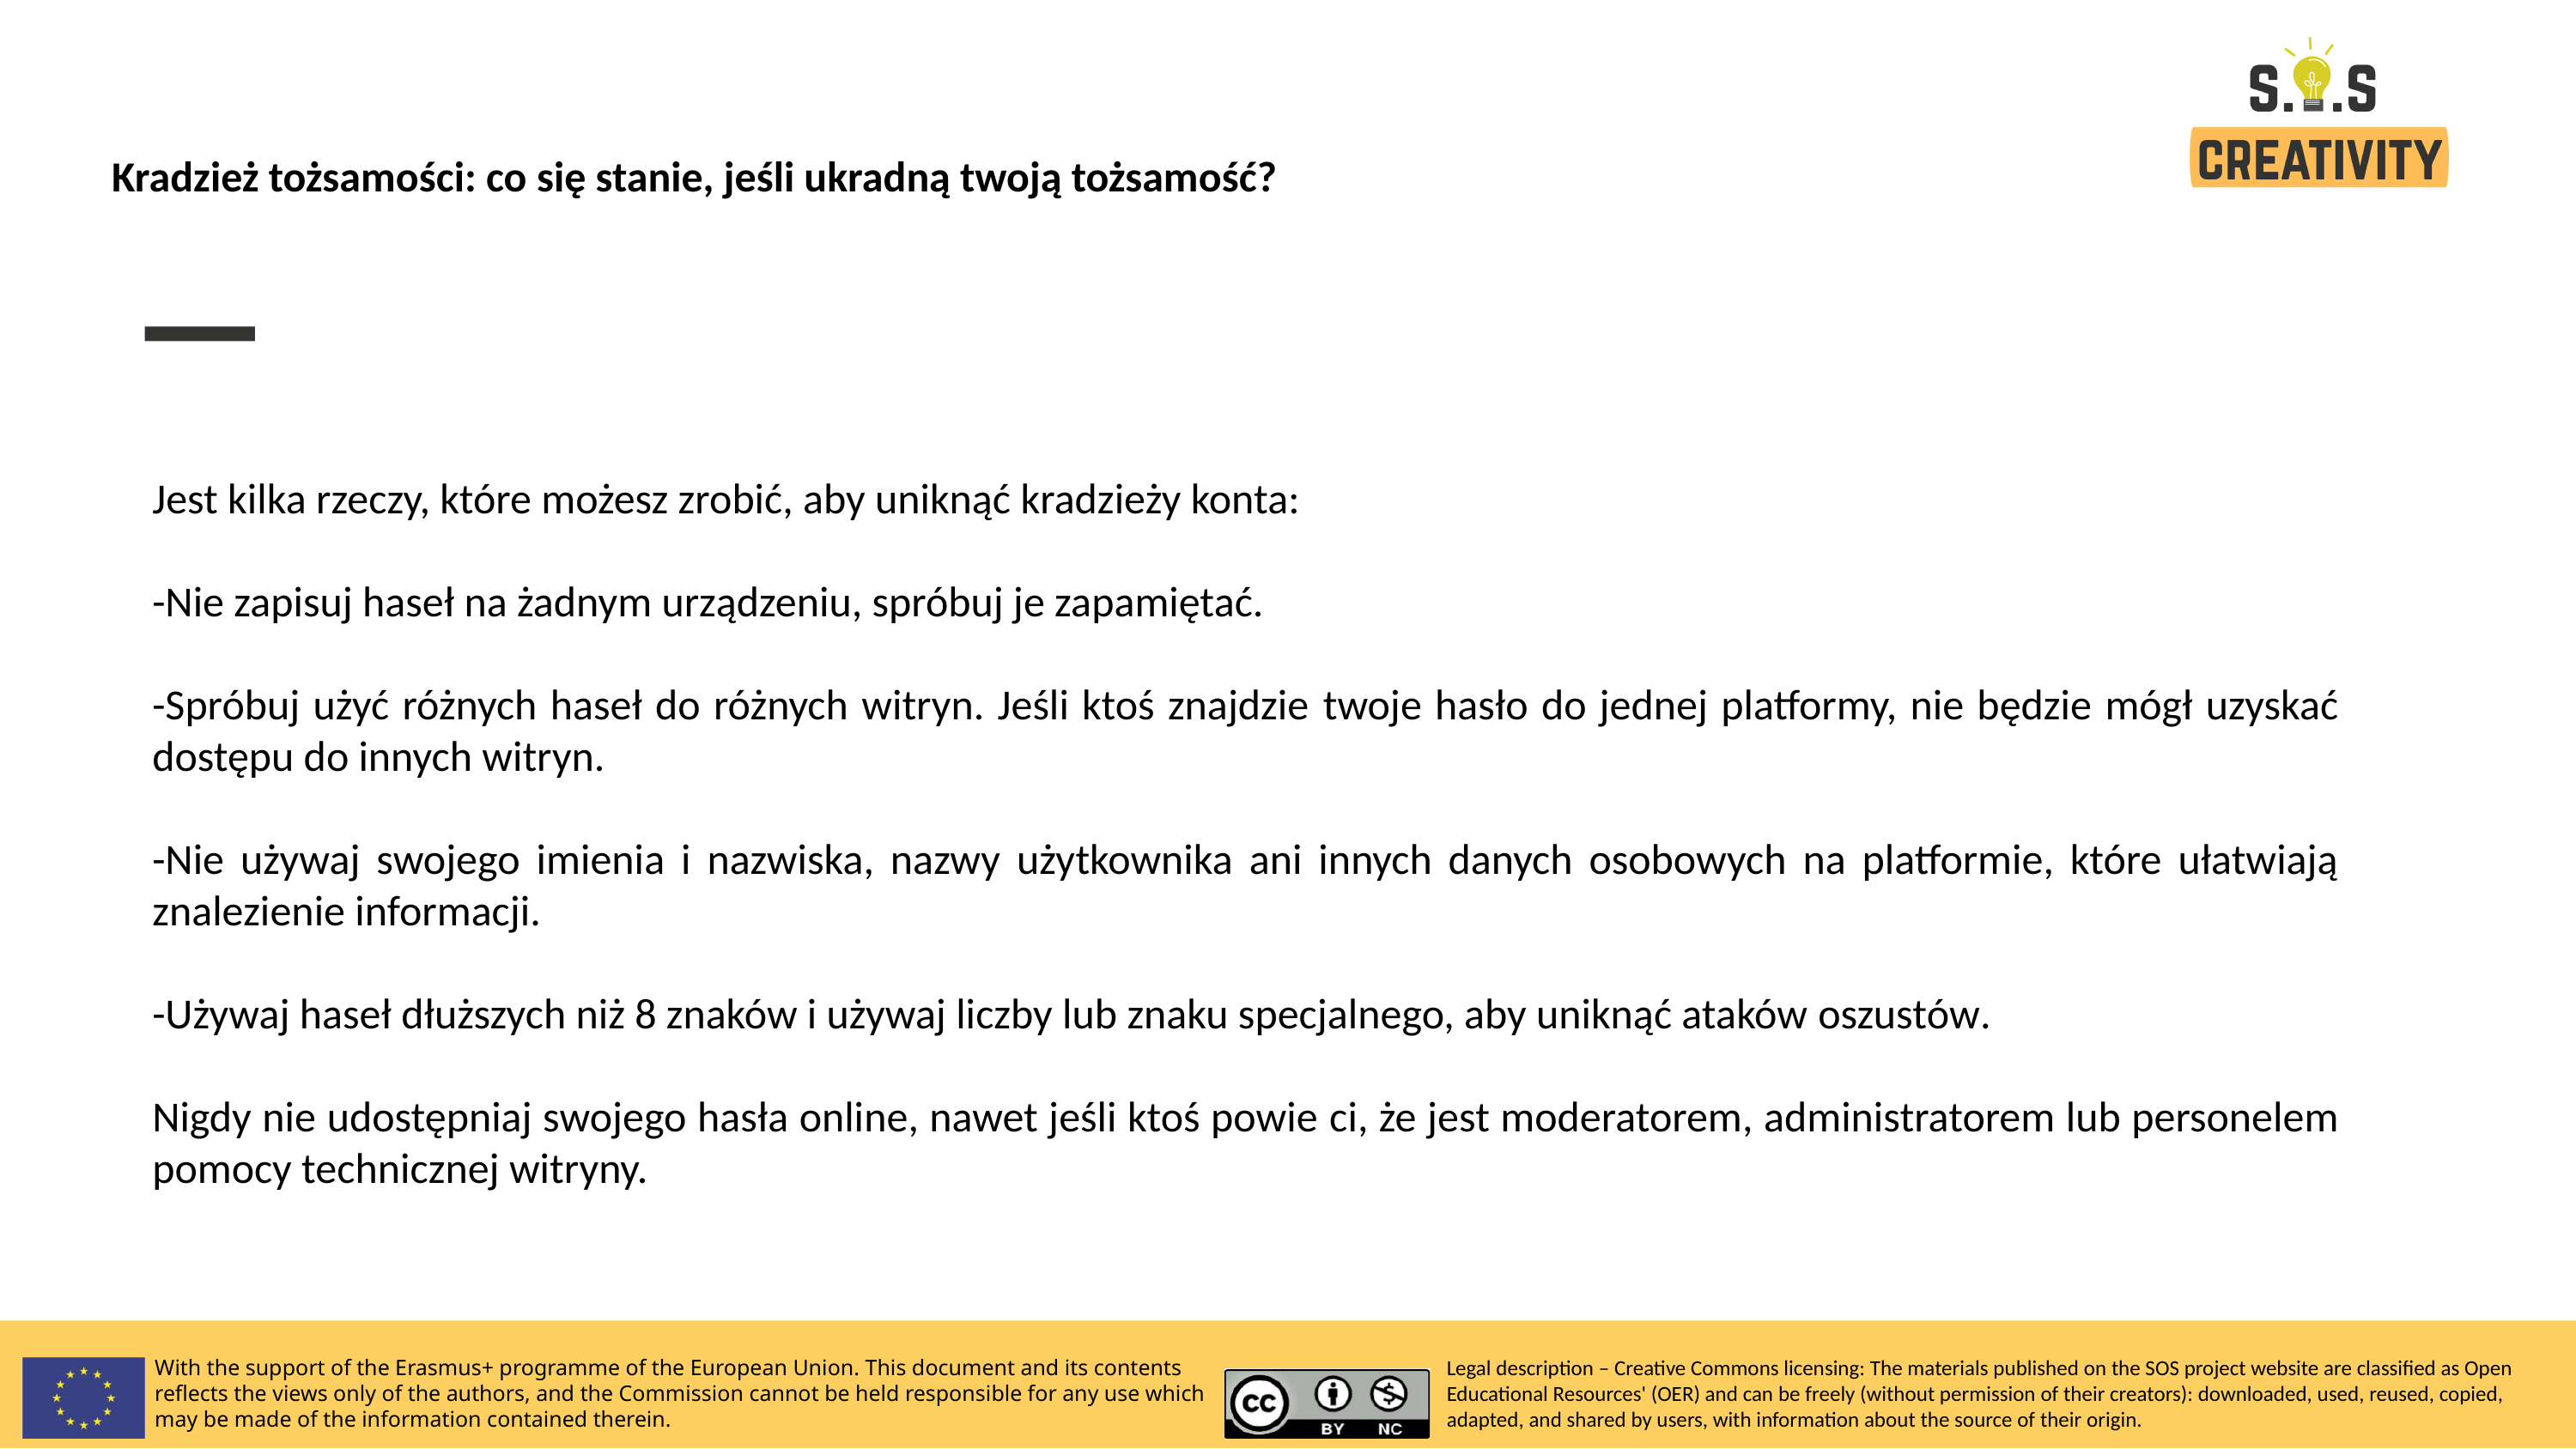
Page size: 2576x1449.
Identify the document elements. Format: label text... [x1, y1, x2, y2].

text_box Kradzież tożsamości: co się stanie, jeśli ukradną twoją tożsamość? [112, 147, 2125, 252]
picture [2189, 37, 2449, 188]
text_box With the support of the Erasmus+ programme of the European Union. This document and its contents reflects the views only of the authors, and the Commission cannot be held responsible for any use which may be made of the information contained therein. [142, 1347, 1225, 1438]
text_box Legal description – Creative Commons licensing: The materials published on the SOS project website are classified as Open Educational Resources' (OER) and can be freely (without permission of their creators): downloaded, used, reused, copied, adapted, and shared by users, with information about the source of their origin. [1434, 1347, 2576, 1438]
picture [22, 1357, 145, 1440]
picture [1224, 1368, 1431, 1440]
text_box Jest kilka rzeczy, które możesz zrobić, aby uniknąć kradzieży konta: -Nie zapisuj haseł na żadnym urządzeniu, spróbuj je zapamiętać. -Spróbuj użyć różnych haseł do różnych witryn. Jeśli ktoś znajdzie twoje hasło do jednej platformy, nie będzie mógł uzyskać dostępu do innych witryn. -Nie używaj swojego imienia i nazwiska, nazwy użytkownika ani innych danych osobowych na platformie, które ułatwiają znalezienie informacji. -Używaj haseł dłuższych niż 8 znaków i używaj liczby lub znaku specjalnego, aby uniknąć ataków oszustów. Nigdy nie udostępniaj swojego hasła online, nawet jeśli ktoś powie ci, że jest moderatorem, administratorem lub personelem pomocy technicznej witryny. [139, 413, 2352, 1250]
